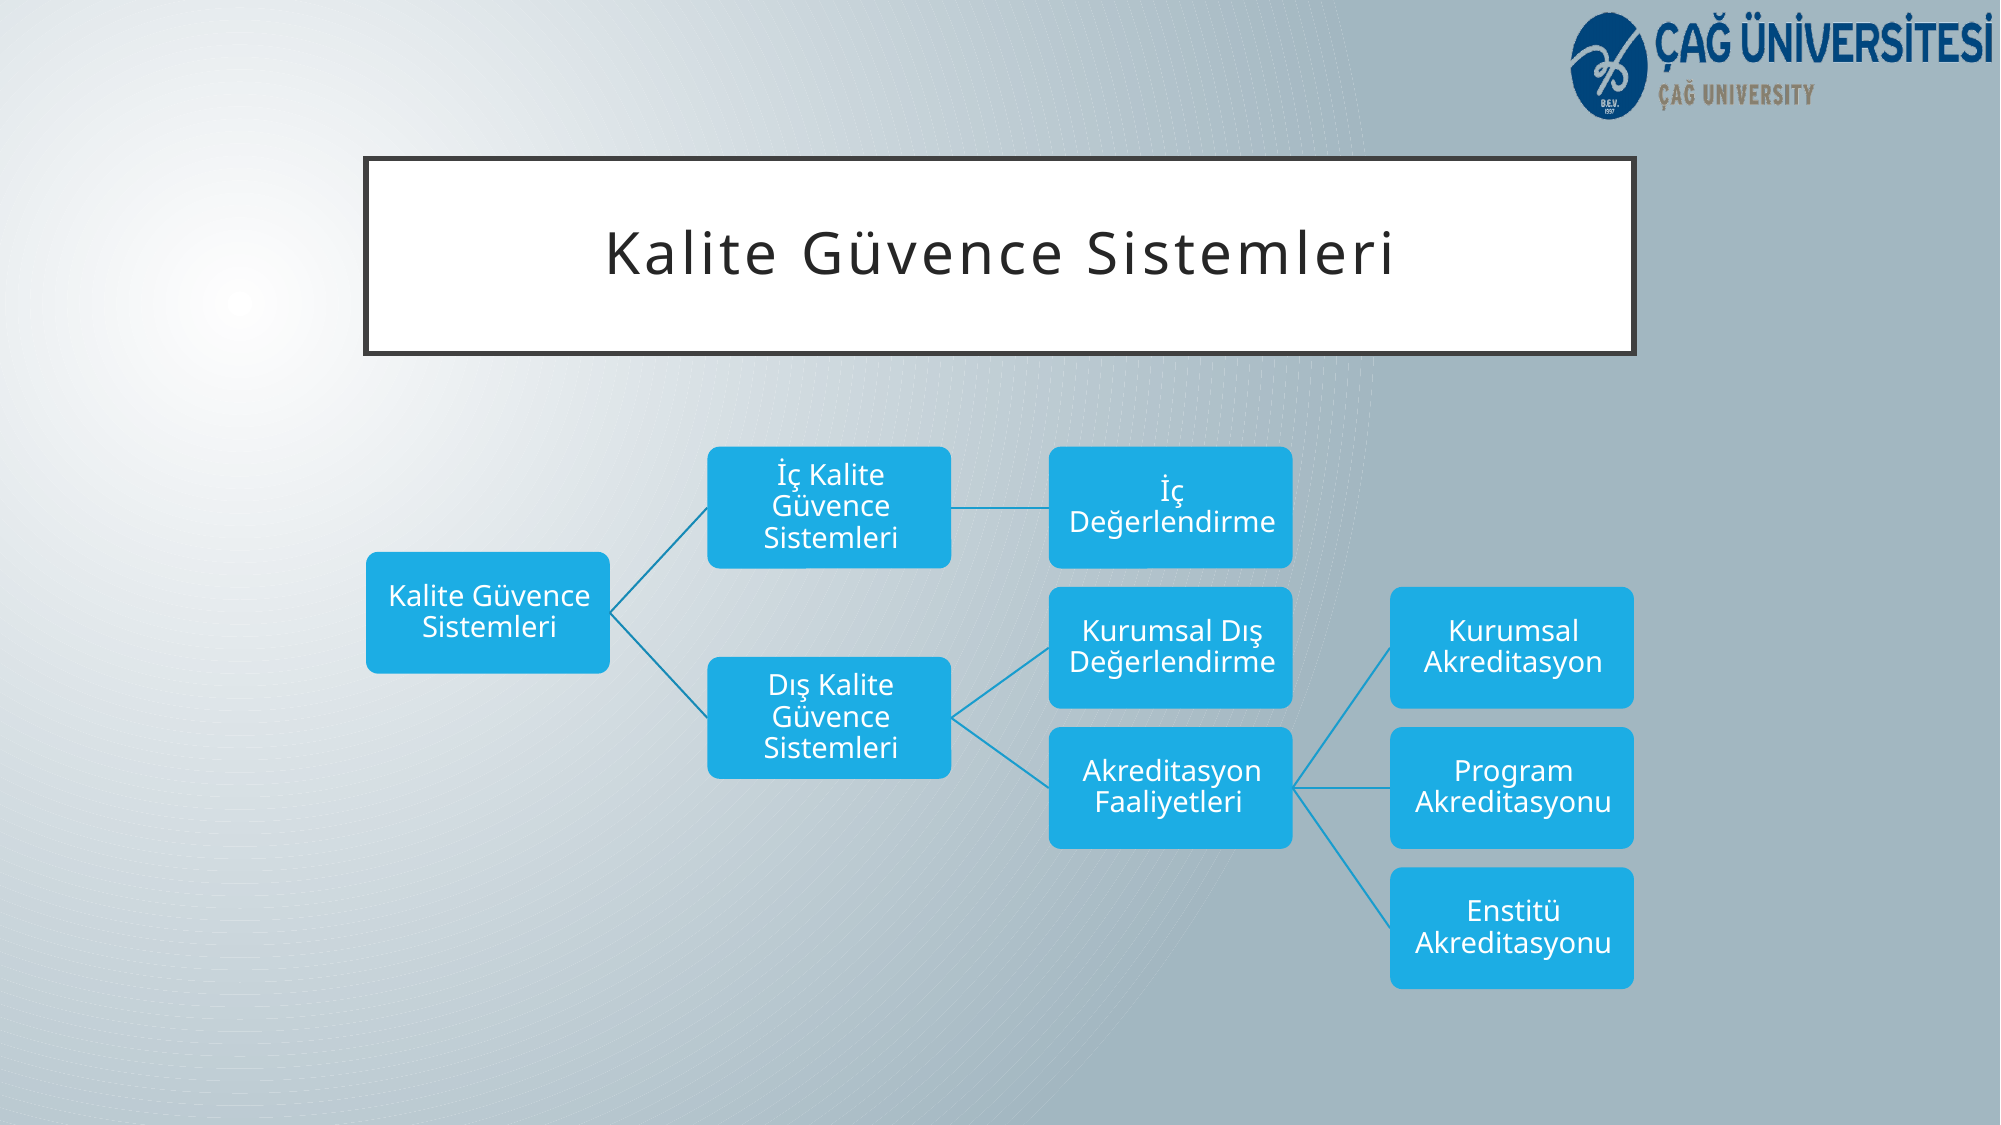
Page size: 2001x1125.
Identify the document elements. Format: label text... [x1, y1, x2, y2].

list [365, 385, 1635, 1050]
picture [1564, 0, 2000, 136]
title Kalite Güvence Sistemleri [363, 156, 1637, 356]
